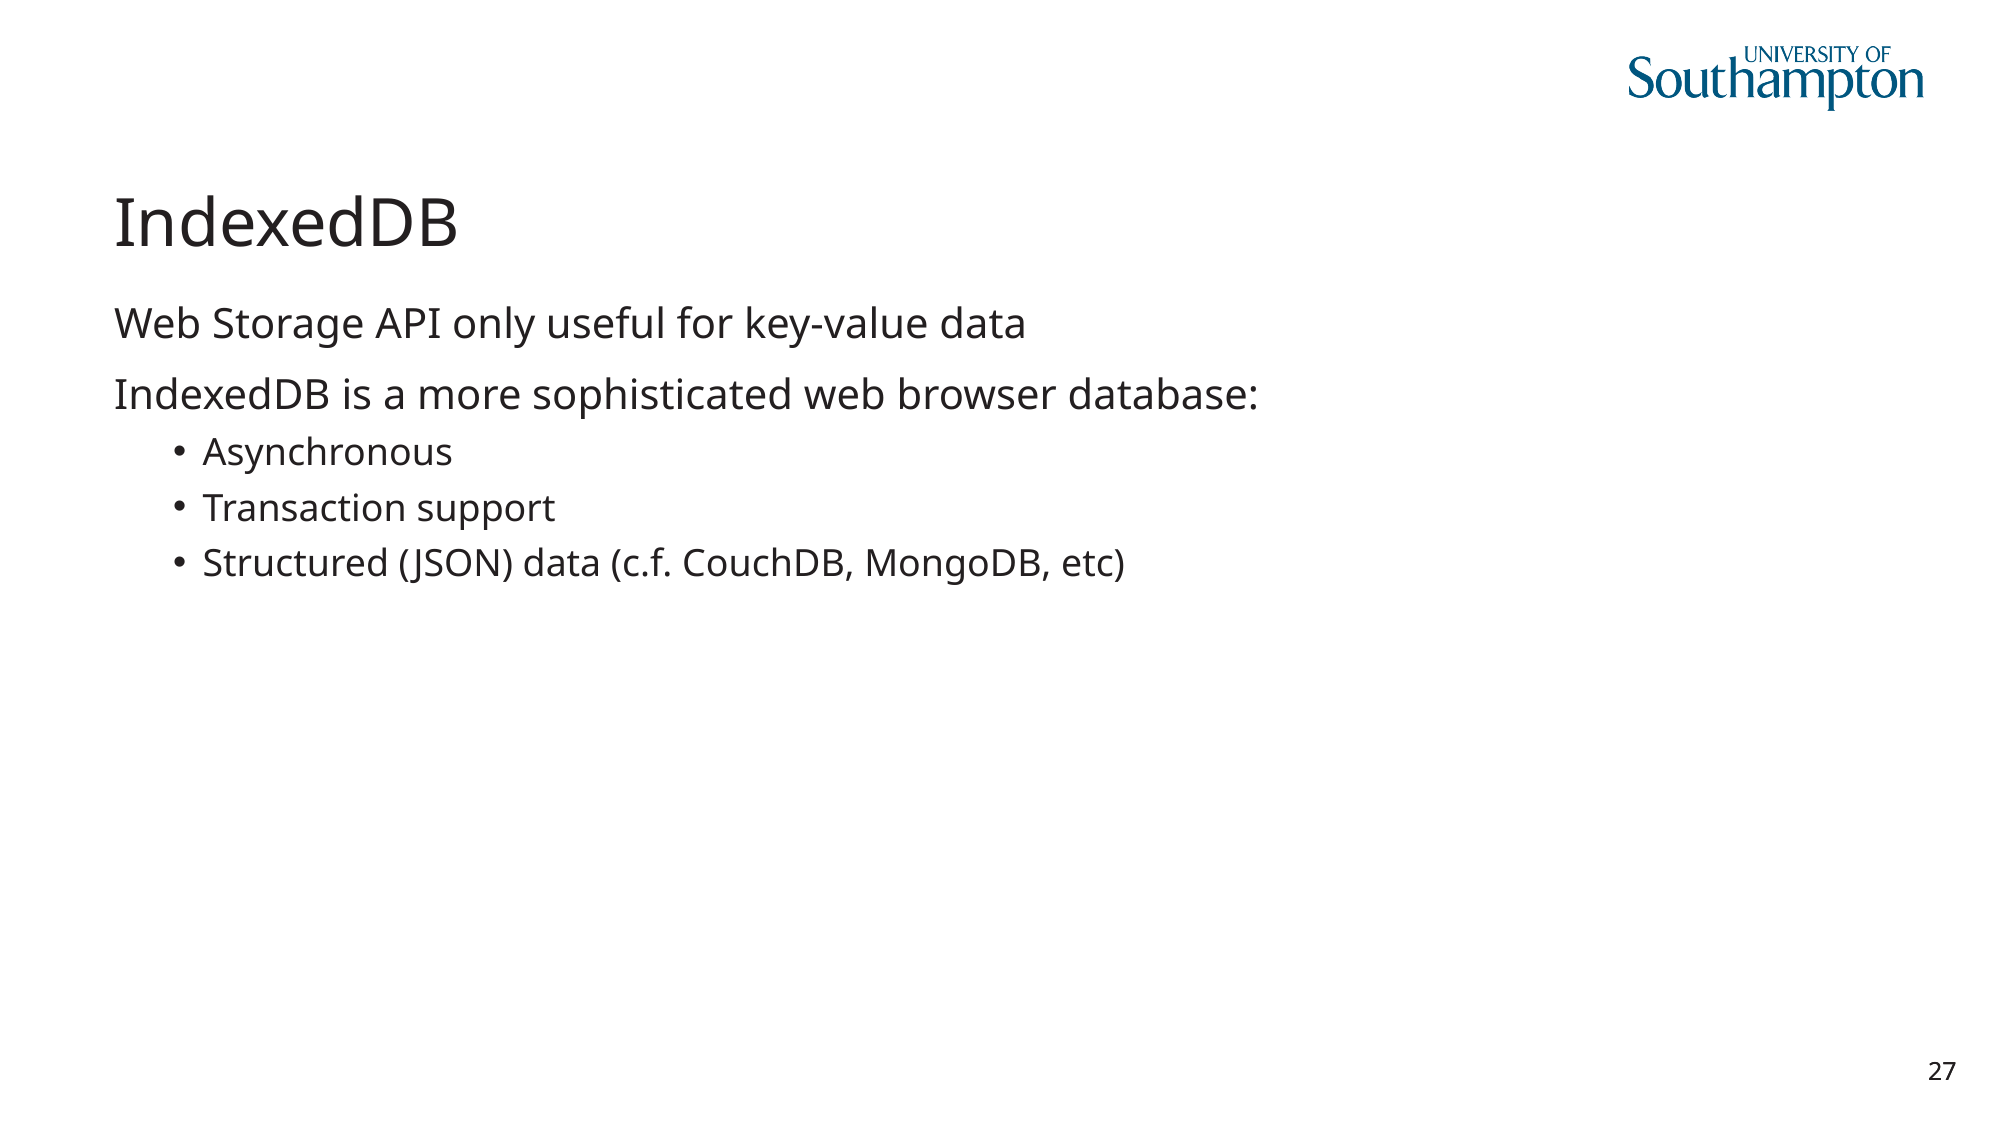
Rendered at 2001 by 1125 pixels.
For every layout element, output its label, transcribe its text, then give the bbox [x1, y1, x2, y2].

picture [1629, 71, 1648, 95]
list Web Storage API only useful for key-value data IndexedDB is a more sophisticated web browser database: Asynchronous Transaction support Structured (JSON) data (c.f. CouchDB, MongoDB, etc) [102, 290, 1898, 1024]
title IndexedDB [102, 113, 1898, 268]
picture [1629, 46, 1924, 111]
slide_number 27 [1897, 1046, 1969, 1094]
picture [1869, 48, 1877, 60]
